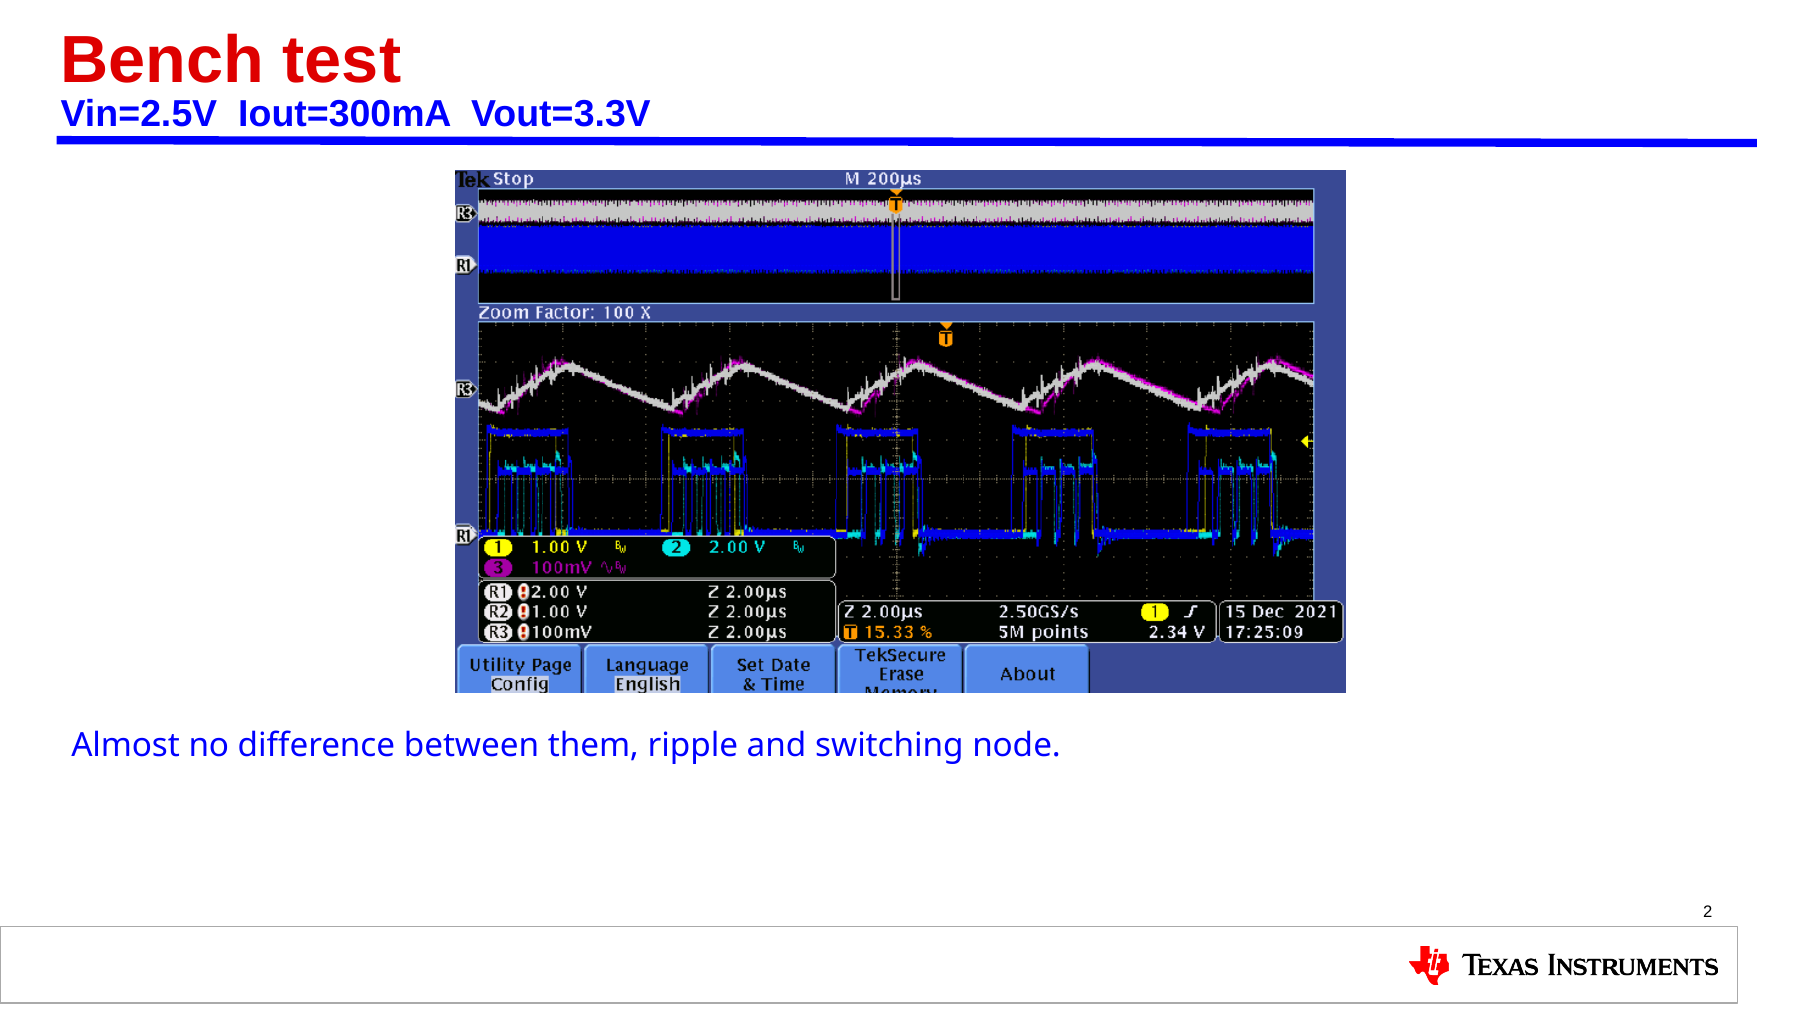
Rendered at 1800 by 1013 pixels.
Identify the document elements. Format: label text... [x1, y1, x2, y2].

picture [453, 166, 1347, 693]
text_box Almost no difference between them, ripple and switching node. [56, 716, 1757, 811]
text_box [56, 139, 1758, 144]
picture [1409, 946, 1718, 985]
slide_number 2 [1307, 892, 1728, 924]
title Bench test Vin=2.5V Iout=300mA Vout=3.3V [45, 20, 1711, 142]
